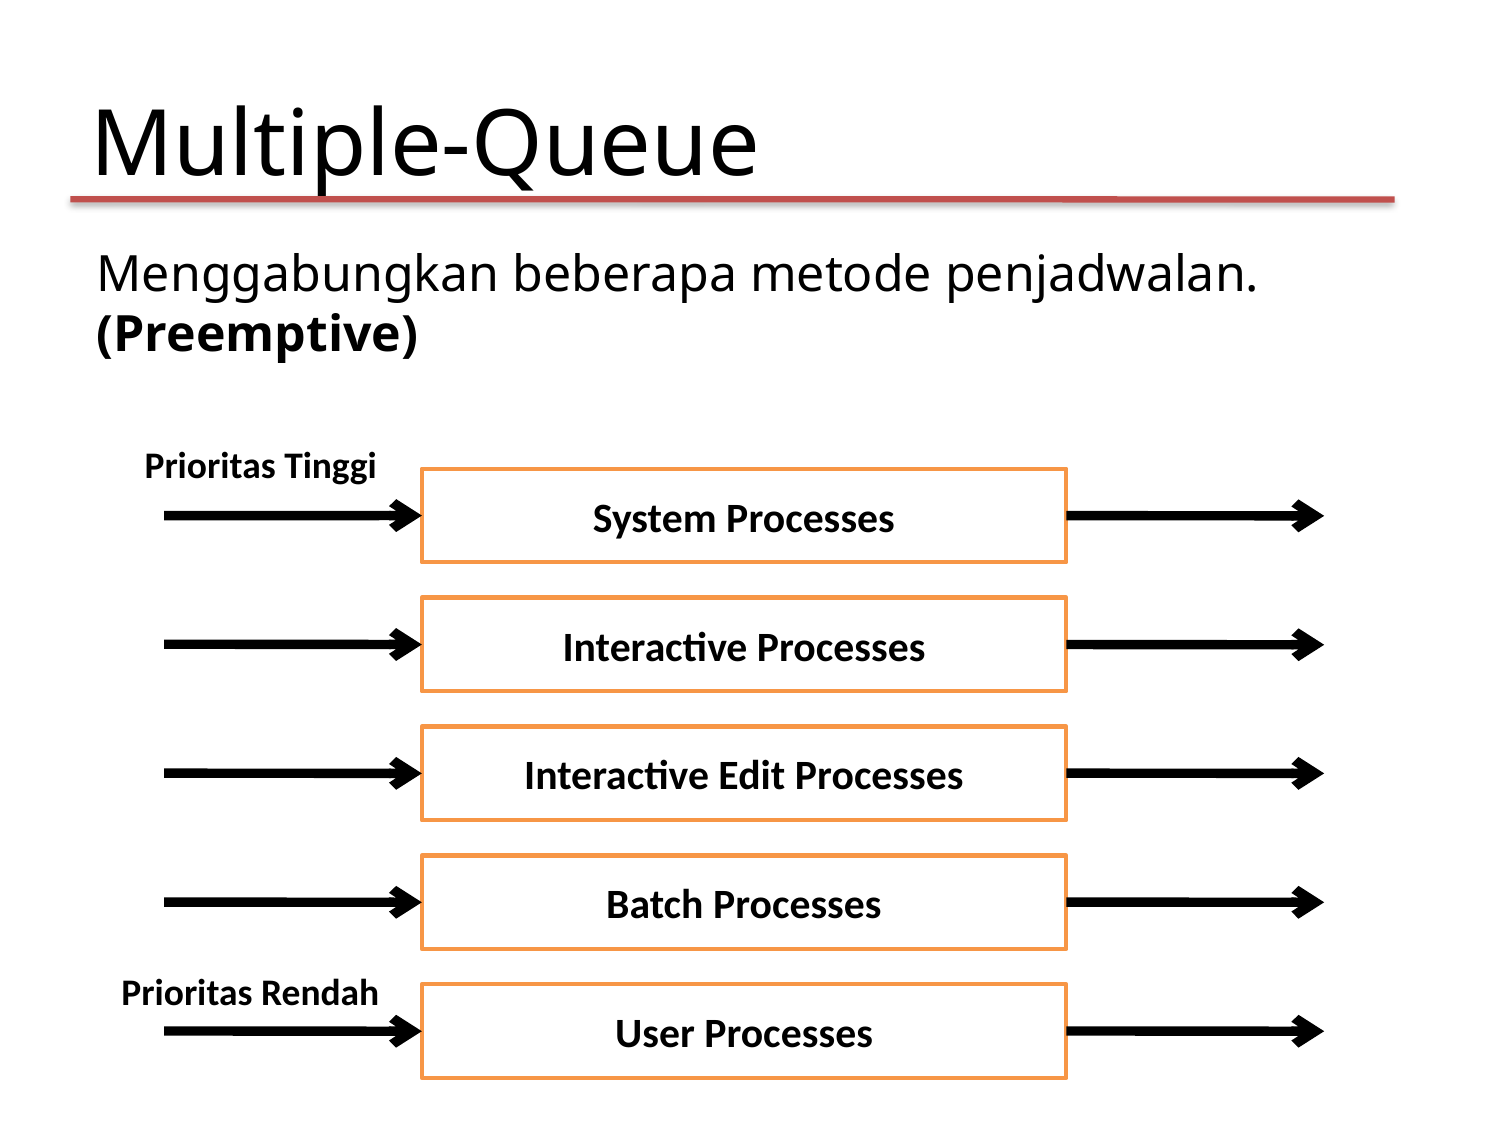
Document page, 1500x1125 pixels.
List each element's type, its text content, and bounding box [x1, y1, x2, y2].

text_box Prioritas Tinggi [129, 433, 393, 494]
text_box Batch Processes [420, 853, 1068, 951]
text_box Interactive Edit Processes [420, 724, 1068, 822]
text_box Prioritas Rendah [106, 960, 395, 1021]
text_box Menggabungkan beberapa metode penjadwalan. (Preemptive) [80, 232, 1408, 371]
text_box System Processes [420, 467, 1068, 564]
text_box User Processes [420, 982, 1068, 1080]
text_box Interactive Processes [420, 595, 1068, 693]
text_box Multiple-Queue [74, 45, 1425, 233]
